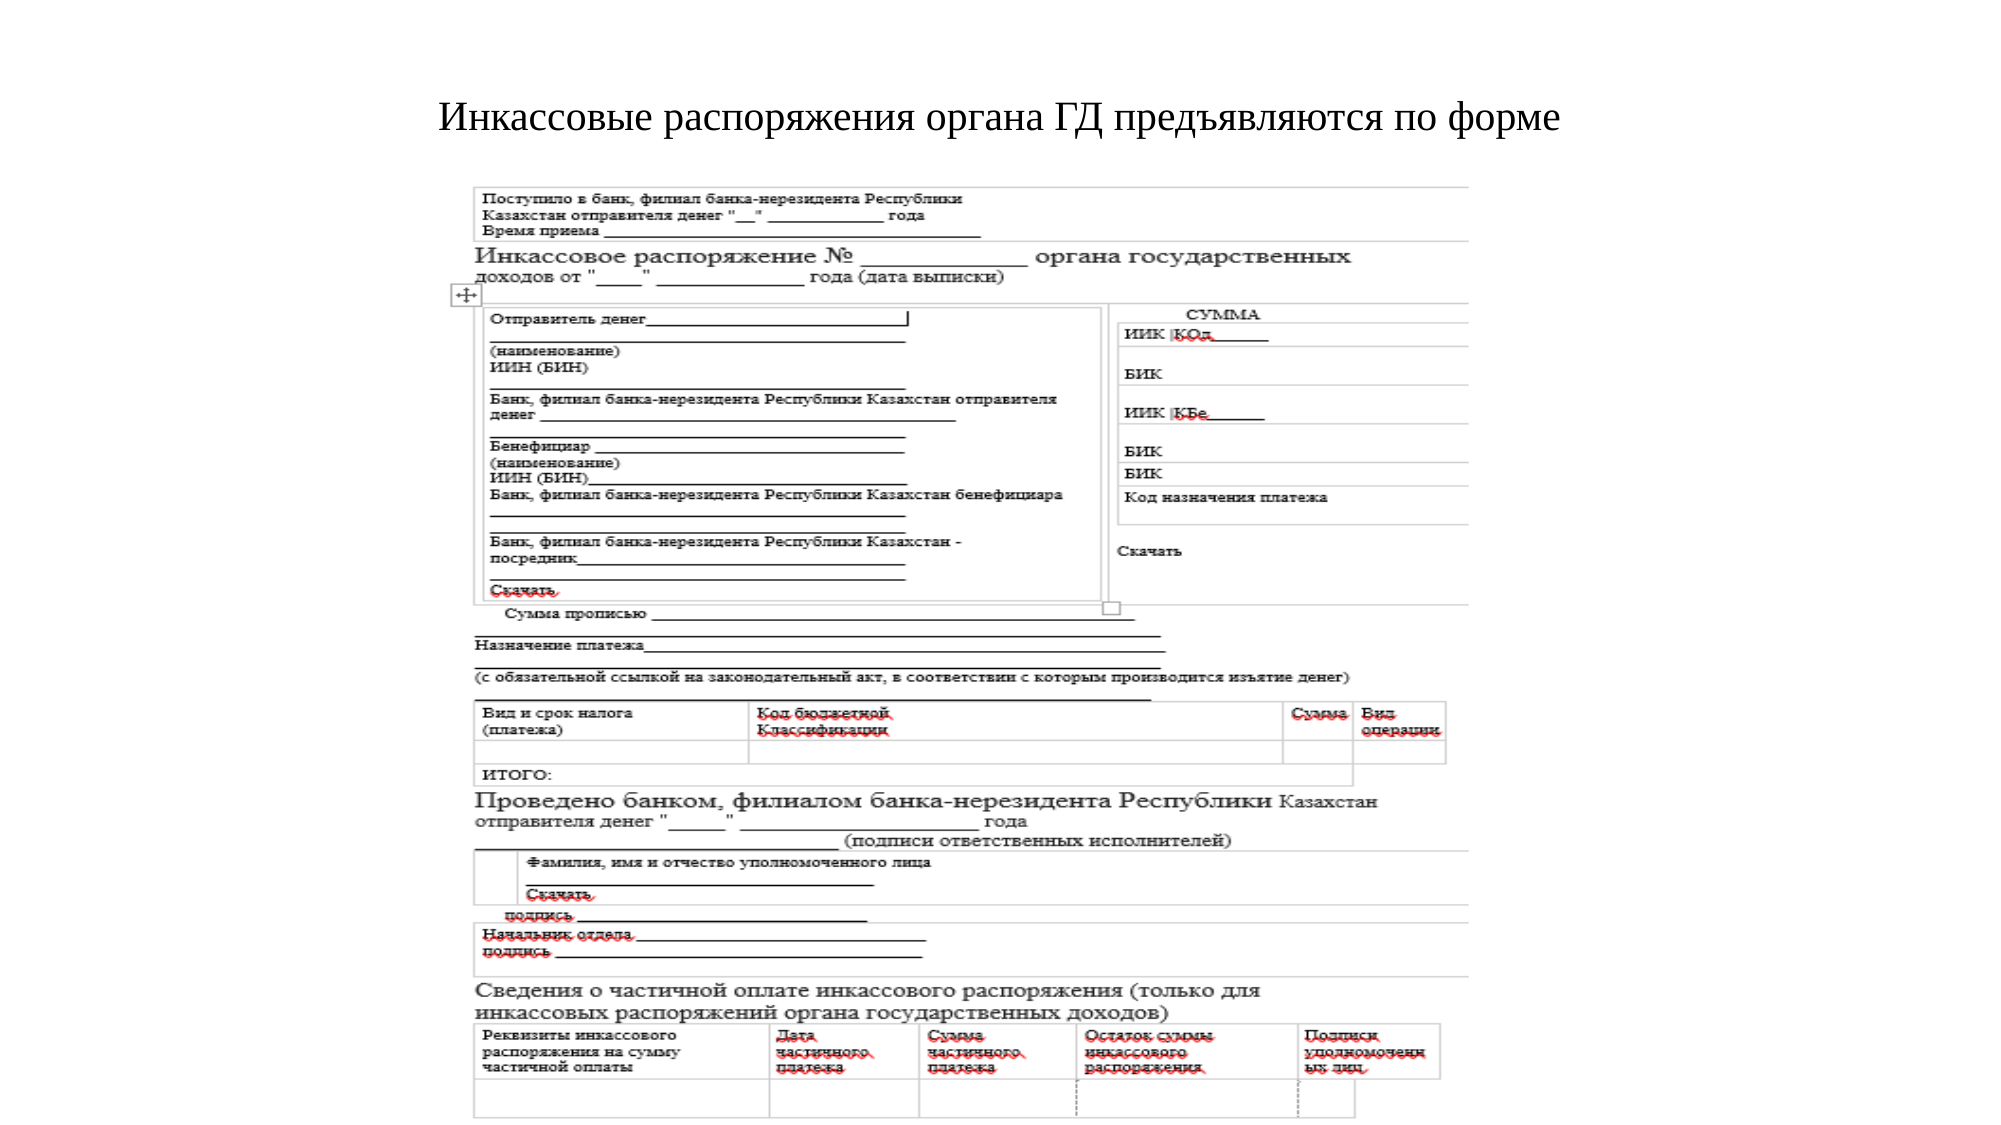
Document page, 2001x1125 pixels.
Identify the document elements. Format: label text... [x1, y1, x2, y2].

picture [379, 155, 1469, 1125]
list Инкассовые распоряжения органа ГД предъявляются по форме [137, 87, 1863, 1014]
